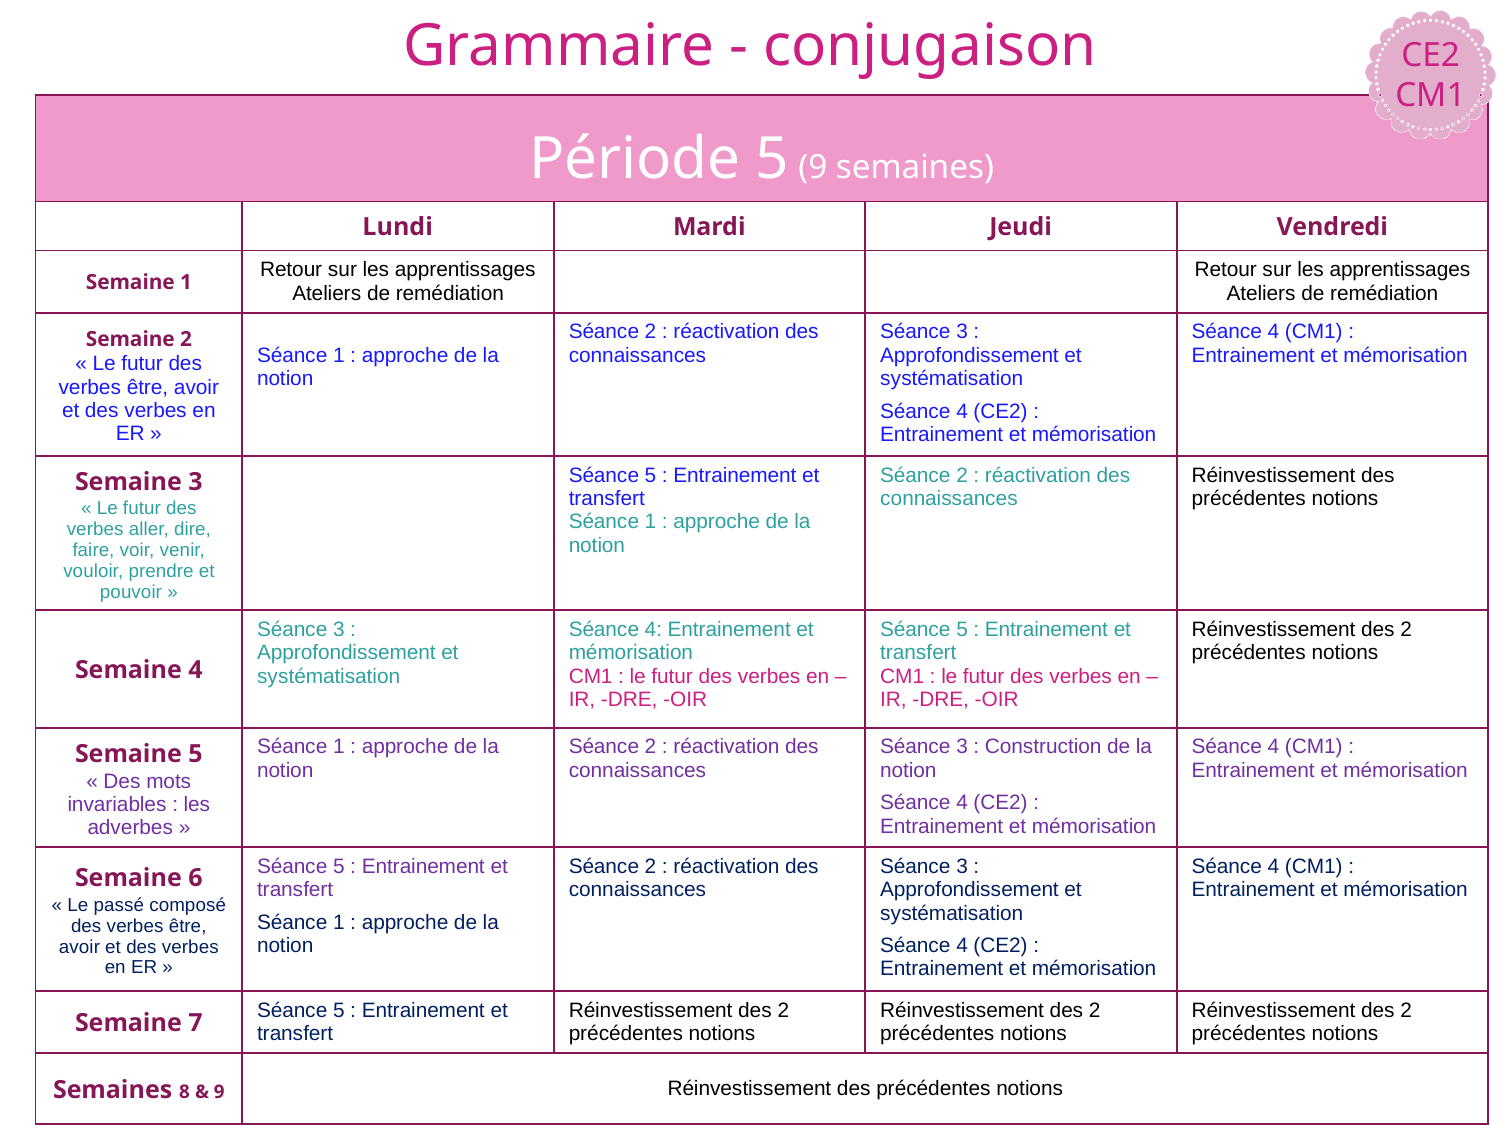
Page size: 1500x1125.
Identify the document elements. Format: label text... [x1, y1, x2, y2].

table_cell Séance 5 : Entrainement et transfert Séance 1 : approche de la notion [555, 457, 864, 609]
table_cell [243, 457, 553, 609]
table_cell Semaines 8 & 9 [36, 1054, 241, 1123]
table_cell Séance 3 : Approfondissement et systématisation Séance 4 (CE2) : Entrainement et mémorisation [866, 314, 1176, 455]
table_cell [36, 202, 241, 250]
table_cell Réinvestissement des précédentes notions [243, 1054, 1487, 1123]
table_cell Réinvestissement des 2 précédentes notions [555, 992, 864, 1052]
table_cell Séance 5 : Entrainement et transfert Séance 1 : approche de la notion [243, 848, 553, 990]
table_cell Séance 5 : Entrainement et transfert CM1 : le futur des verbes en –IR, -DRE, -OIR [866, 611, 1176, 727]
table_cell Semaine 4 [36, 611, 241, 727]
table_cell Semaine 6 « Le passé composé des verbes être, avoir et des verbes en ER » [36, 848, 241, 990]
table_cell Séance 4: Entrainement et mémorisation CM1 : le futur des verbes en –IR, -DRE, -OIR [555, 611, 864, 727]
table_header Période 5 (9 semaines) [36, 96, 1487, 201]
table_cell Semaine 2 « Le futur des verbes être, avoir et des verbes en ER » [36, 314, 241, 455]
table_cell [555, 251, 864, 312]
text_box Grammaire - conjugaison [0, 0, 1500, 85]
table_cell Séance 4 (CM1) : Entrainement et mémorisation [1178, 314, 1487, 455]
table_cell Séance 2 : réactivation des connaissances [555, 729, 864, 846]
table_cell Semaine 7 [36, 992, 241, 1052]
table_cell Séance 3 : Construction de la notion Séance 4 (CE2) : Entrainement et mémorisation [866, 729, 1176, 846]
table_cell Séance 1 : approche de la notion [243, 729, 553, 846]
table_cell [866, 251, 1176, 312]
table_cell Réinvestissement des 2 précédentes notions [866, 992, 1176, 1052]
table_cell Mardi [555, 202, 864, 250]
table_cell Séance 4 (CM1) : Entrainement et mémorisation [1178, 729, 1487, 846]
table_cell Retour sur les apprentissages Ateliers de remédiation [243, 251, 553, 312]
table_cell Séance 2 : réactivation des connaissances [866, 457, 1176, 609]
table_cell Réinvestissement des 2 précédentes notions [1178, 992, 1487, 1052]
table_cell Séance 2 : réactivation des connaissances [555, 314, 864, 455]
table_cell Jeudi [866, 202, 1176, 250]
table_cell Semaine 5 « Des mots invariables : les adverbes » [36, 729, 241, 846]
table_cell Semaine 3 « Le futur des verbes aller, dire, faire, voir, venir, vouloir, prendre et pouvoir » [36, 457, 241, 609]
table_cell Séance 3 : Approfondissement et systématisation [243, 611, 553, 727]
table_cell Séance 2 : réactivation des connaissances [555, 848, 864, 990]
table_cell Réinvestissement des 2 précédentes notions [1178, 611, 1487, 727]
table_cell Séance 3 : Approfondissement et systématisation Séance 4 (CE2) : Entrainement et mémorisation [866, 848, 1176, 990]
table_cell Séance 5 : Entrainement et transfert [243, 992, 553, 1052]
table_cell Retour sur les apprentissages Ateliers de remédiation [1178, 251, 1487, 312]
table_cell Lundi [243, 202, 553, 250]
table_cell Séance 1 : approche de la notion [243, 314, 553, 455]
table_cell Séance 4 (CM1) : Entrainement et mémorisation [1178, 848, 1487, 990]
table_cell Réinvestissement des précédentes notions [1178, 457, 1487, 609]
table_cell Vendredi [1178, 202, 1487, 250]
picture [1363, 7, 1498, 140]
table_cell Semaine 1 [36, 251, 241, 312]
